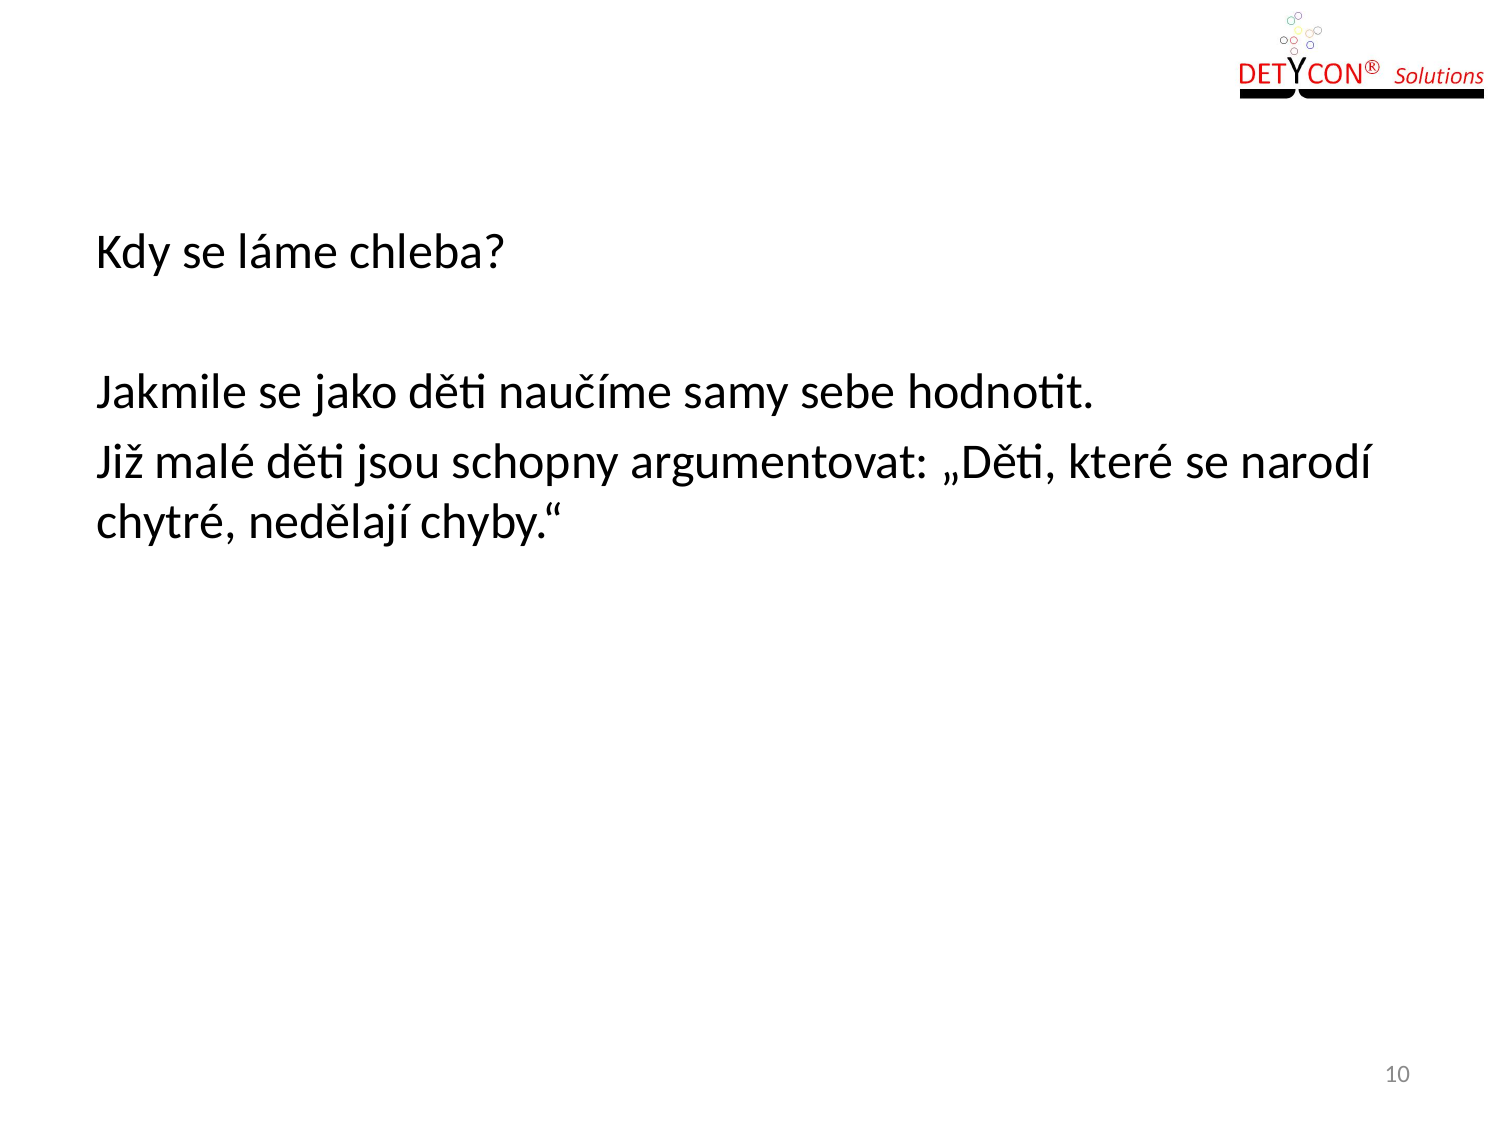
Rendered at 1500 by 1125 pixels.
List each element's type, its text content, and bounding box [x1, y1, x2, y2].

text_box Kdy se láme chleba? Jakmile se jako děti naučíme samy sebe hodnotit. Již malé děti jsou schopny argumentovat: „Děti, které se narodí chytré, nedělají chyby.“ [81, 210, 1432, 954]
slide_number 10 [1074, 1042, 1425, 1103]
picture [1218, 11, 1500, 99]
